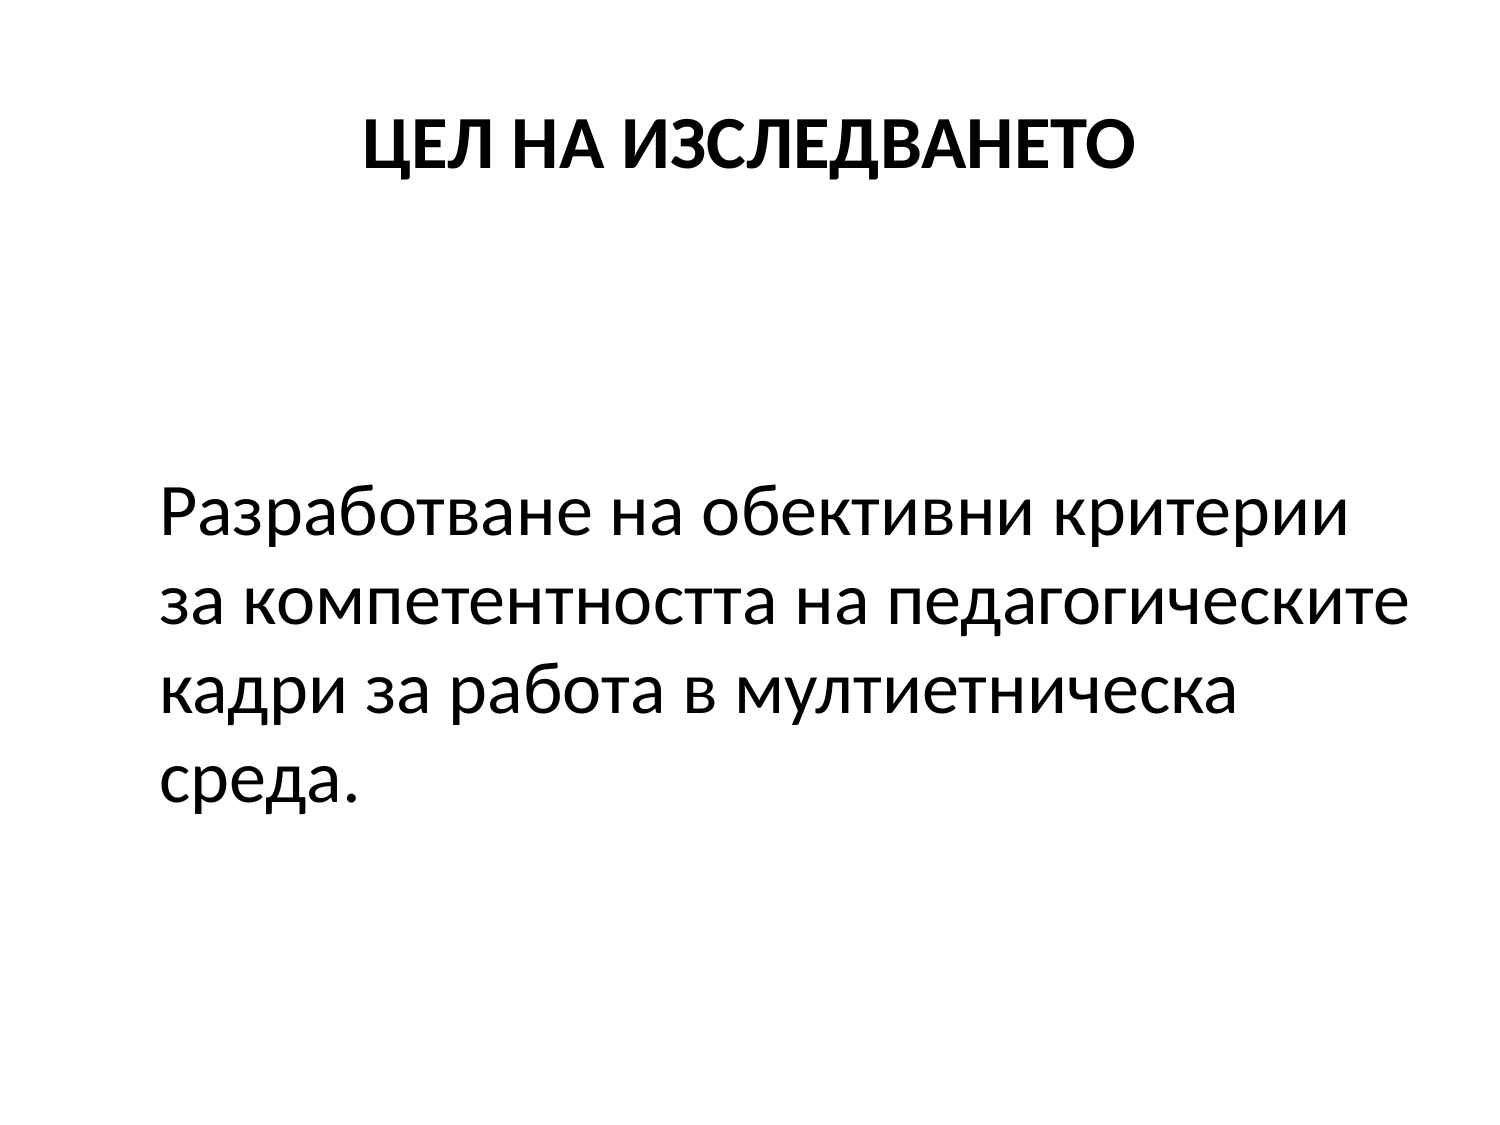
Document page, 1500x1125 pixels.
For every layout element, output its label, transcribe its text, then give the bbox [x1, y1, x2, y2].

list Разработване на обективни критерии за компетентността на педагогическите кадри за работа в мултиетническа среда. [88, 267, 1439, 1010]
title ЦЕЛ НА ИЗСЛЕДВАНЕТО [75, 45, 1425, 233]
